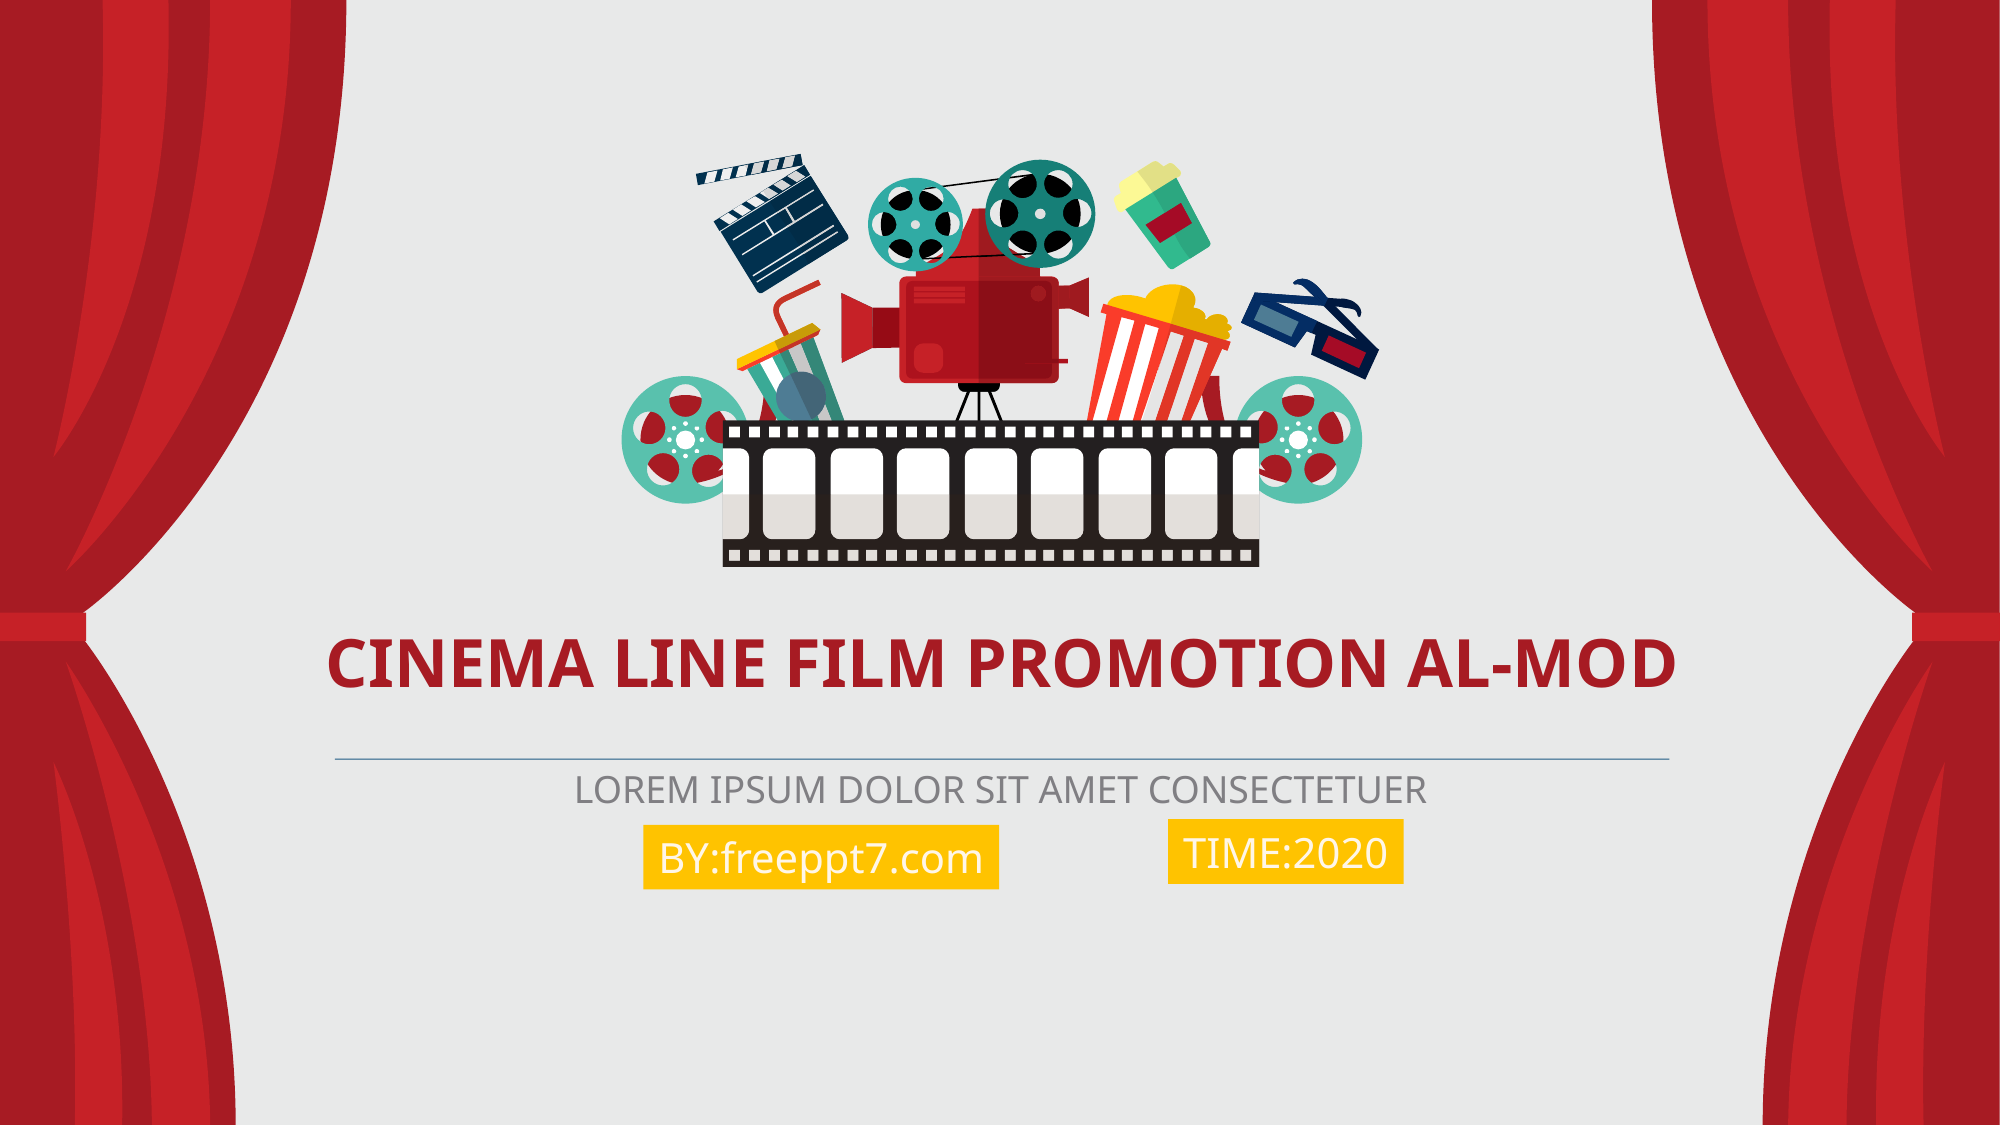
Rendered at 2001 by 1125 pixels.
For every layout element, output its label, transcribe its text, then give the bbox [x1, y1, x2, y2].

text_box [1652, 0, 2000, 1125]
text_box LOREM IPSUM DOLOR SIT AMET CONSECTETUER [559, 760, 1443, 819]
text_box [621, 153, 1380, 567]
text_box CINEMA LINE FILM PROMOTION AL-MOD [347, 613, 1652, 709]
text_box BY:freeppt7.com [643, 824, 1000, 890]
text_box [0, 0, 347, 1125]
text_box TIME:2020 [1168, 819, 1404, 884]
